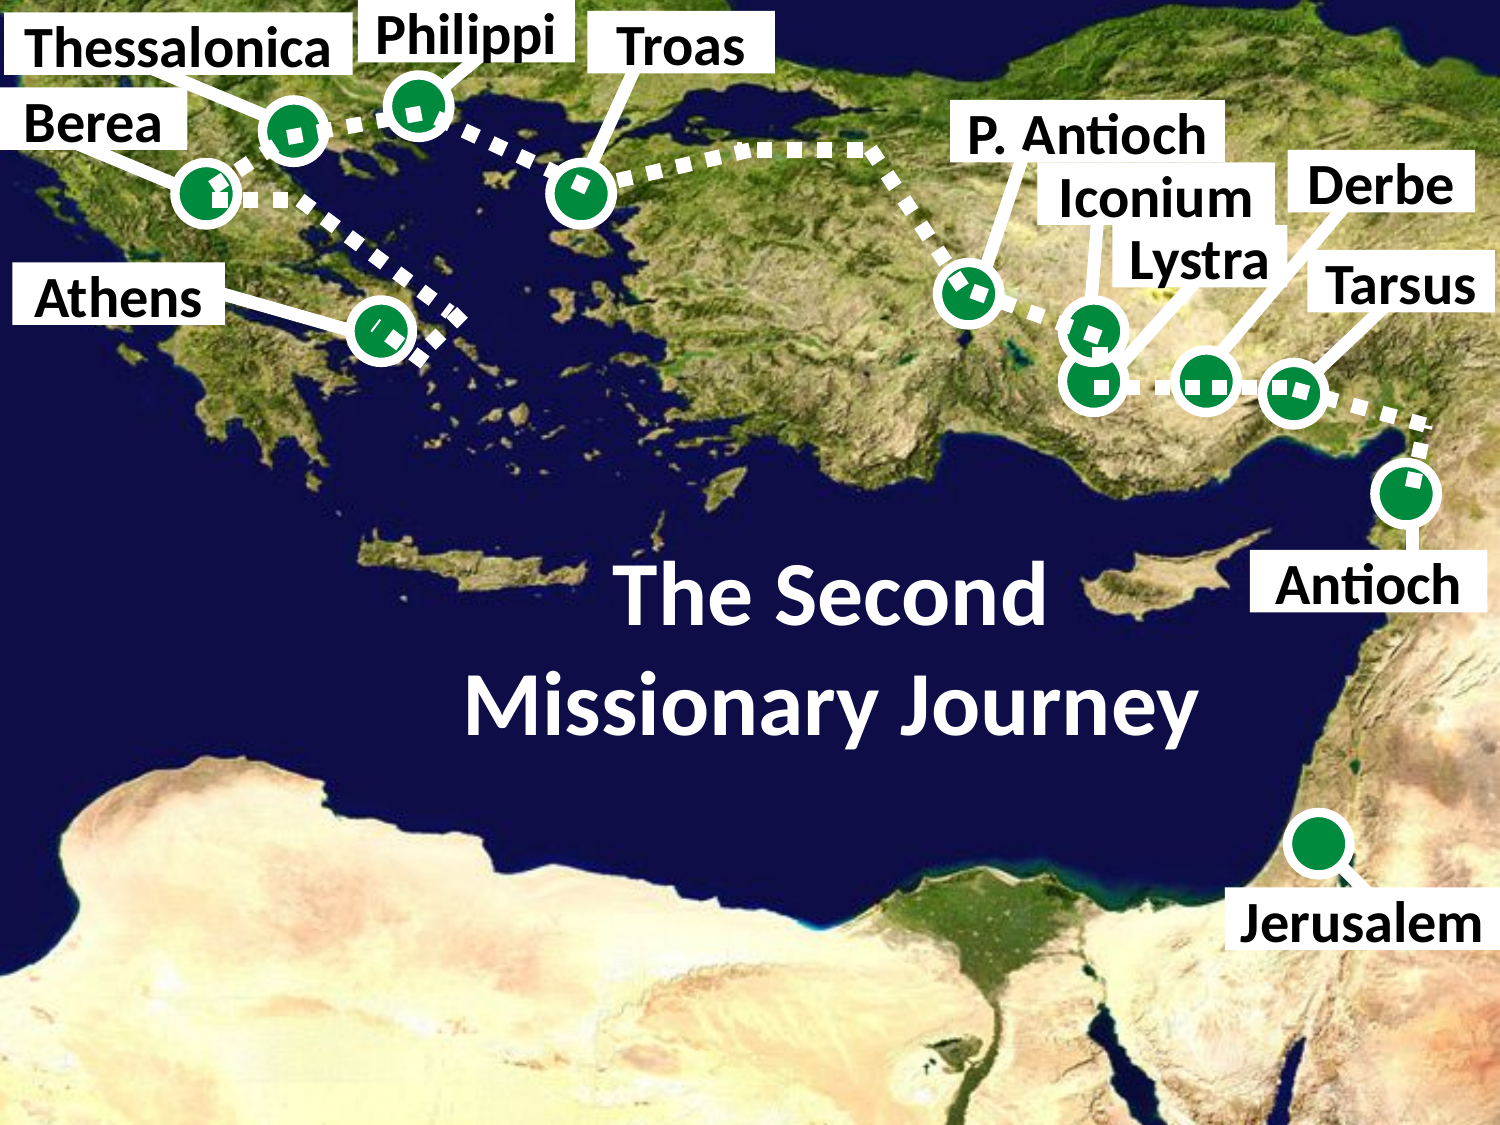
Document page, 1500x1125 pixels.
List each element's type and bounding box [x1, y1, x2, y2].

text_box [962, 287, 1101, 338]
text_box [1087, 187, 1101, 287]
text_box [1412, 424, 1426, 488]
text_box [137, 62, 288, 126]
text_box [299, 199, 451, 313]
text_box [424, 112, 588, 188]
text_box [1312, 837, 1376, 901]
text_box [591, 149, 751, 188]
text_box [1212, 199, 1351, 363]
text_box [574, 62, 638, 148]
text_box [374, 324, 426, 363]
text_box [424, 312, 463, 351]
text_box [574, 196, 638, 201]
text_box [287, 112, 426, 138]
text_box [199, 287, 376, 338]
picture [0, 0, 1500, 1125]
text_box [974, 149, 1026, 285]
text_box [1287, 387, 1426, 426]
text_box [212, 137, 288, 188]
text_box [412, 49, 488, 110]
text_box [862, 137, 963, 288]
text_box [1099, 262, 1213, 388]
text_box [1312, 262, 1432, 376]
text_box [62, 137, 213, 201]
